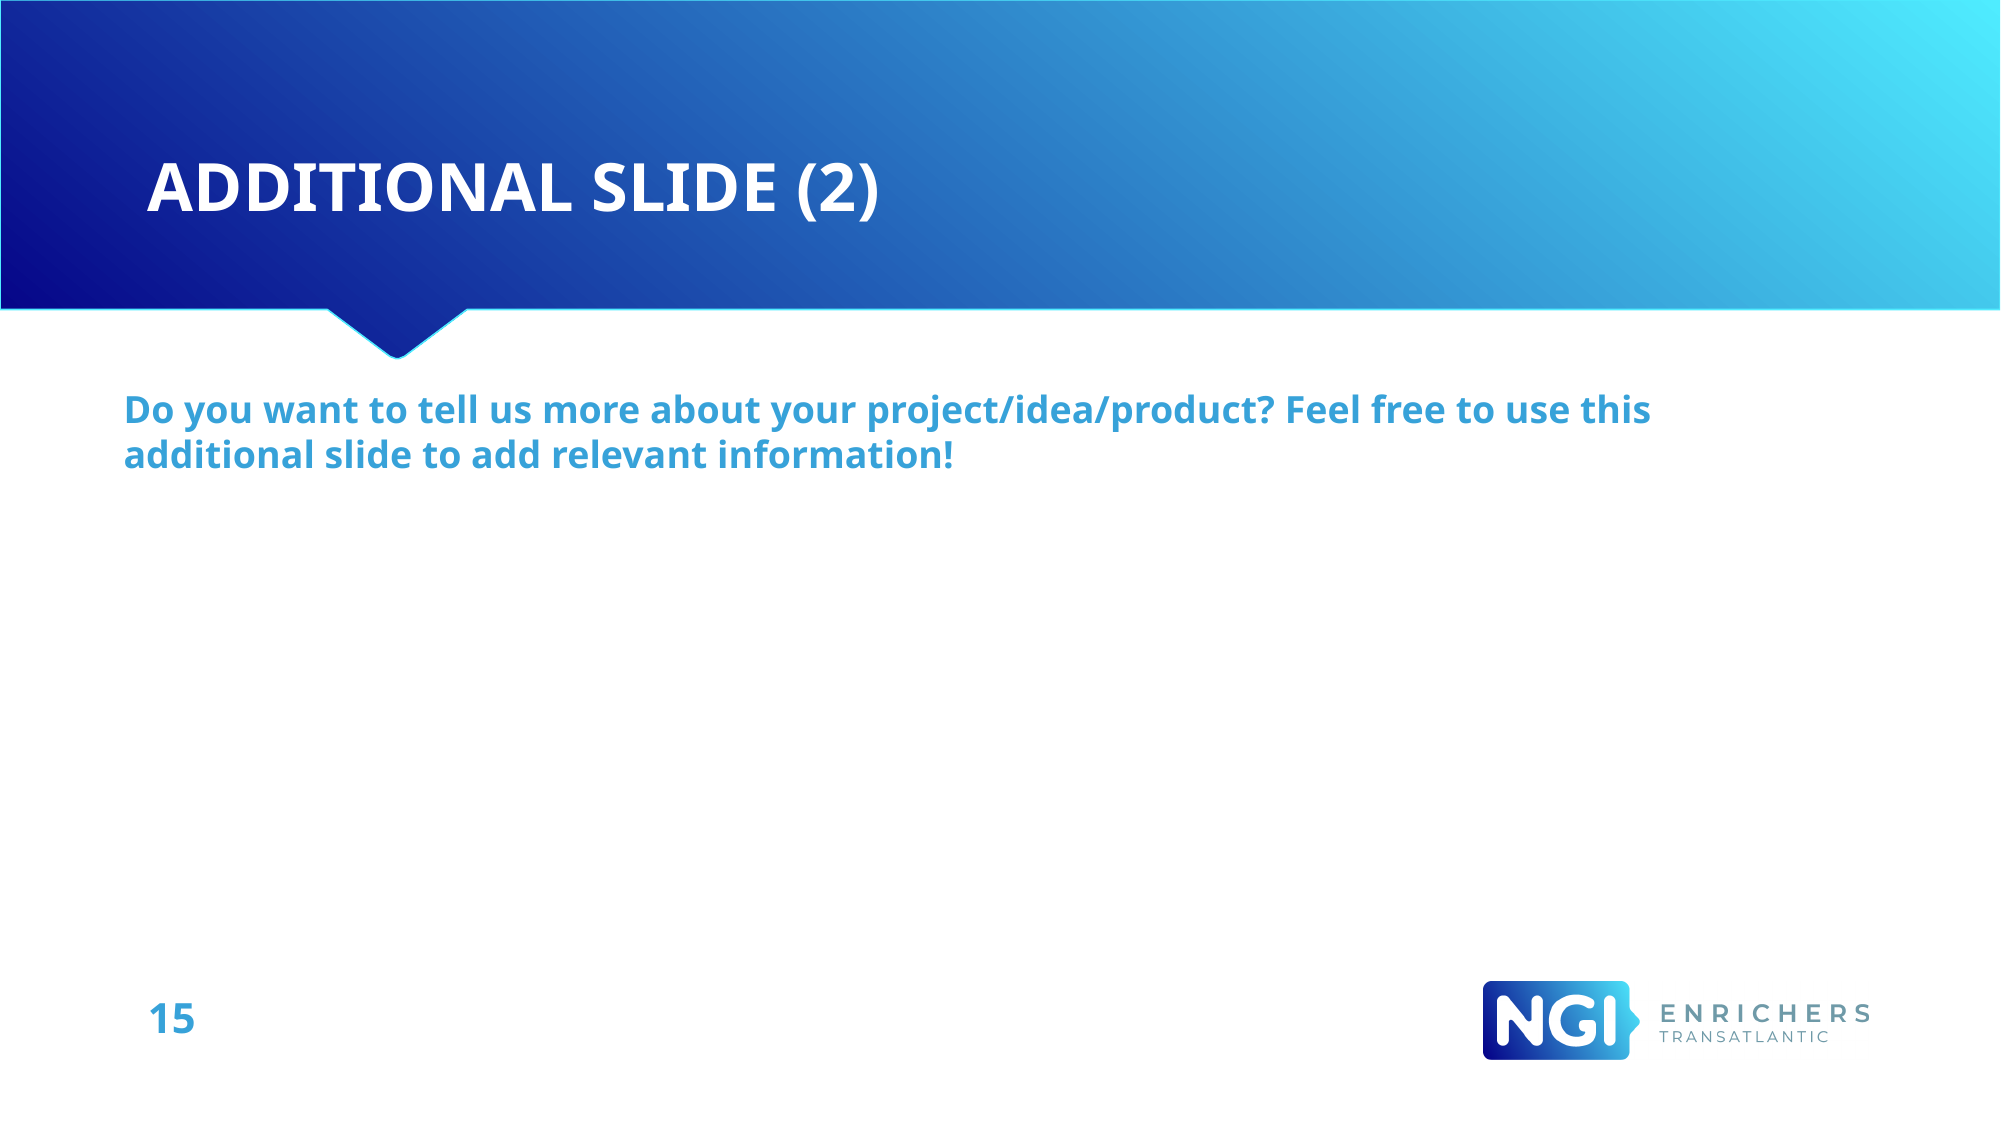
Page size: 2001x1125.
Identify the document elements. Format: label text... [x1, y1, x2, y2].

slide_number 15 [132, 991, 264, 1051]
title ADDITIONAL SLIDE (2) [132, 73, 1868, 233]
text_box Do you want to tell us more about your project/idea/product? Feel free to use this additional slide to add relevant information! [108, 313, 1844, 648]
picture [1483, 981, 1869, 1060]
